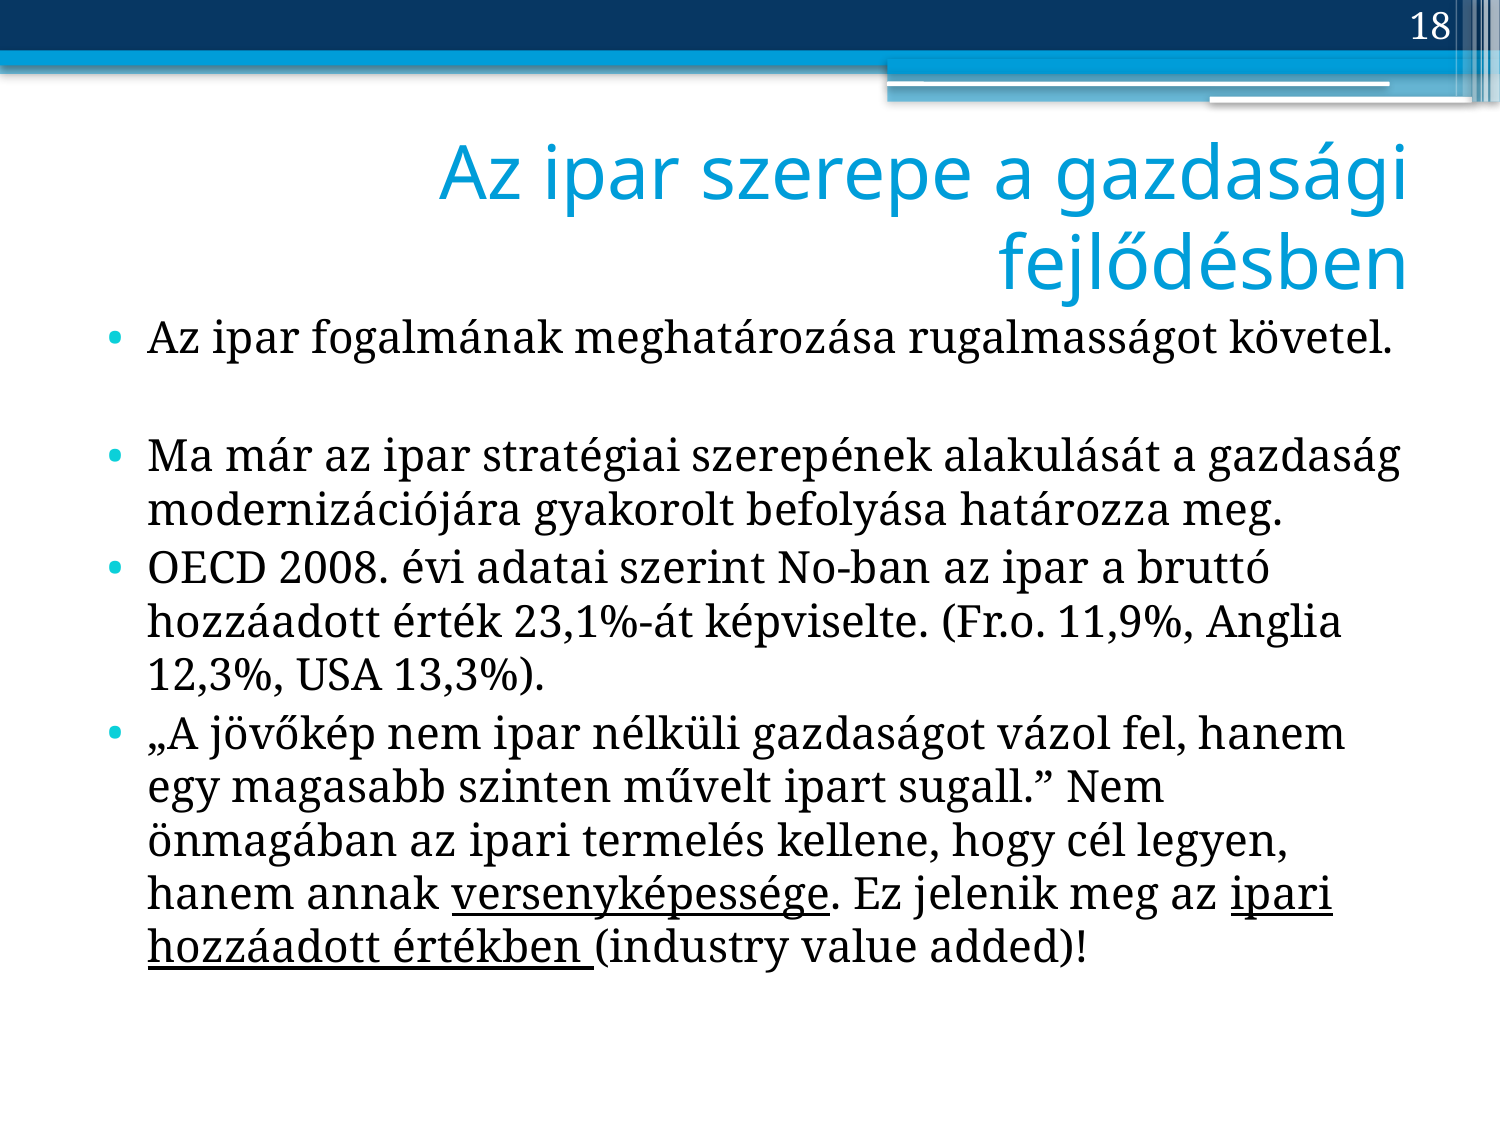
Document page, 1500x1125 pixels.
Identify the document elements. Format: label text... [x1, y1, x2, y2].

list Az ipar fogalmának meghatározása rugalmasságot követel. Ma már az ipar stratégiai szerepének alakulását a gazdaság modernizációjára gyakorolt befolyása határozza meg. OECD 2008. évi adatai szerint No-ban az ipar a bruttó hozzáadott érték 23,1%-át képviselte. (Fr.o. 11,9%, Anglia 12,3%, USA 13,3%). „A jövőkép nem ipar nélküli gazdaságot vázol fel, hanem egy magasabb szinten művelt ipart sugall.” Nem önmagában az ipari termelés kellene, hogy cél legyen, hanem annak versenyképessége. Ez jelenik meg az ipari hozzáadott értékben (industry value added)! [75, 302, 1425, 1079]
slide_number 18 [1341, 0, 1466, 61]
title Az ipar szerepe a gazdasági fejlődésben [75, 127, 1425, 302]
